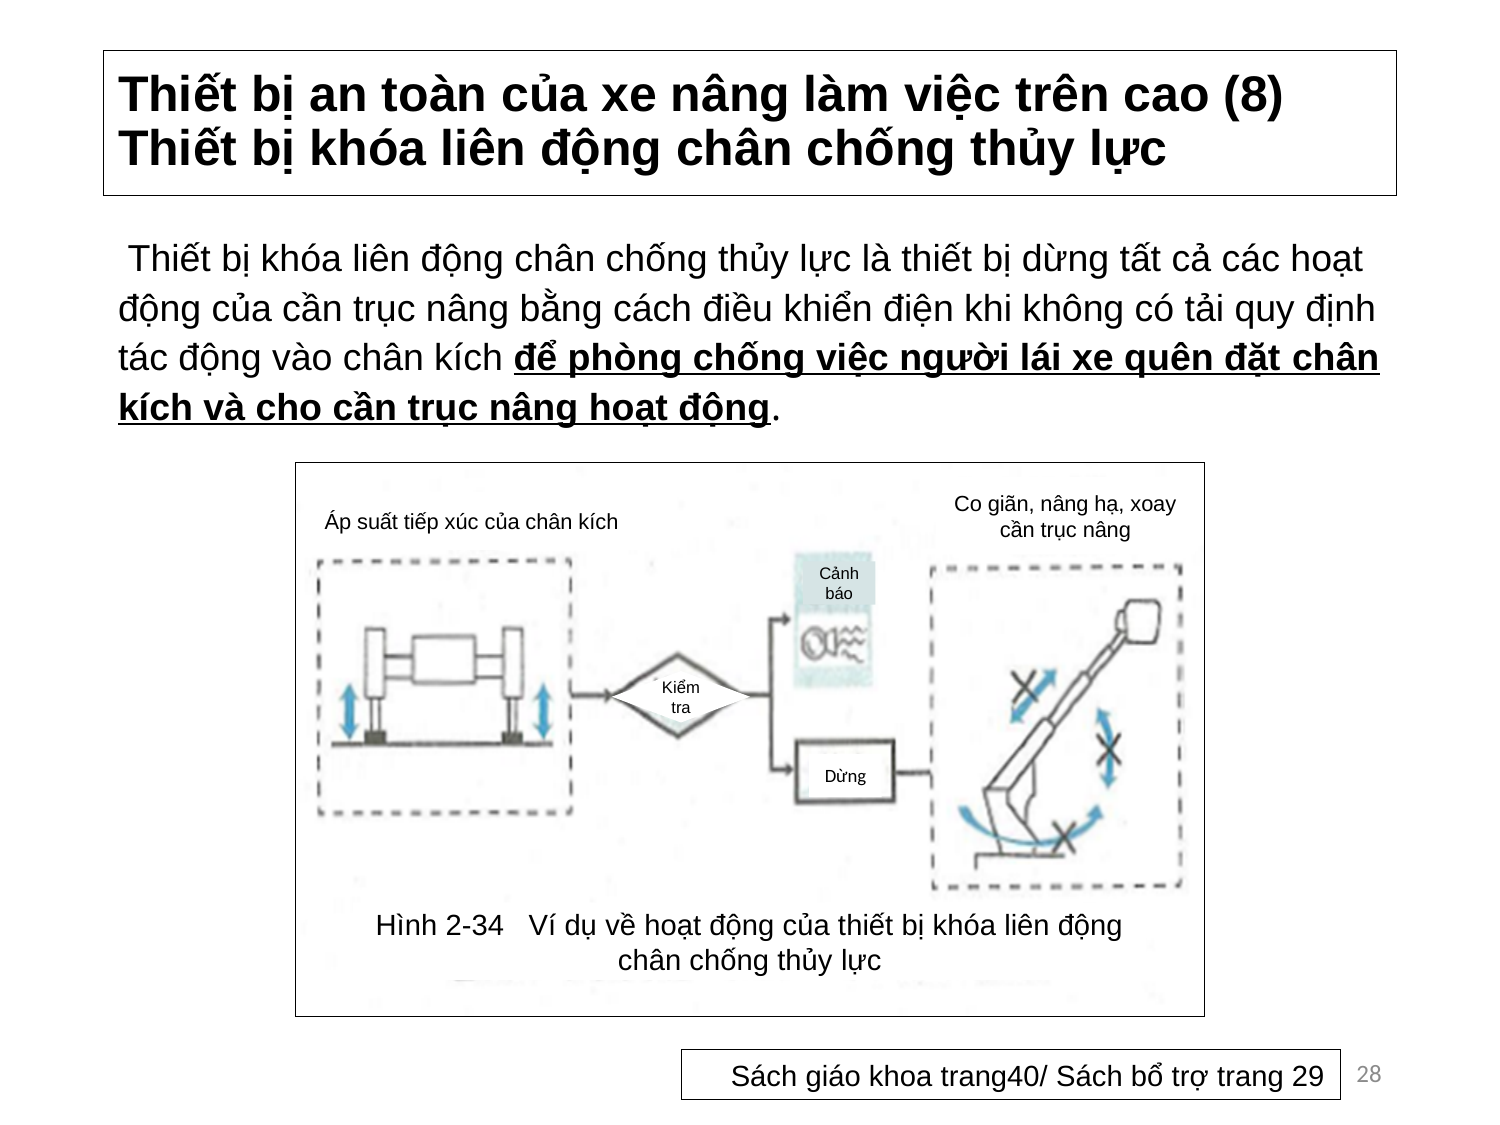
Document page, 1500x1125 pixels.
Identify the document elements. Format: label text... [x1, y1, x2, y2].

text_box Sách giáo khoa trang40/ Sách bổ trợ trang 29 [681, 1049, 1059, 1100]
picture [295, 462, 1205, 1017]
title Thiết bị an toàn của xe nâng làm việc trên cao (8) Thiết bị khóa liên động chân chống thủy lực [103, 50, 1397, 196]
text_box Thiết bị khóa liên động chân chống thủy lực là thiết bị dừng tất cả các hoạt động của cần trục nâng bằng cách điều khiển điện khi không có tải quy định tác động vào chân kích để phòng chống việc người lái xe quên đặt chân kích và cho cần trục nâng hoạt động. [103, 222, 1397, 479]
slide_number 28 [1059, 1042, 1397, 1103]
